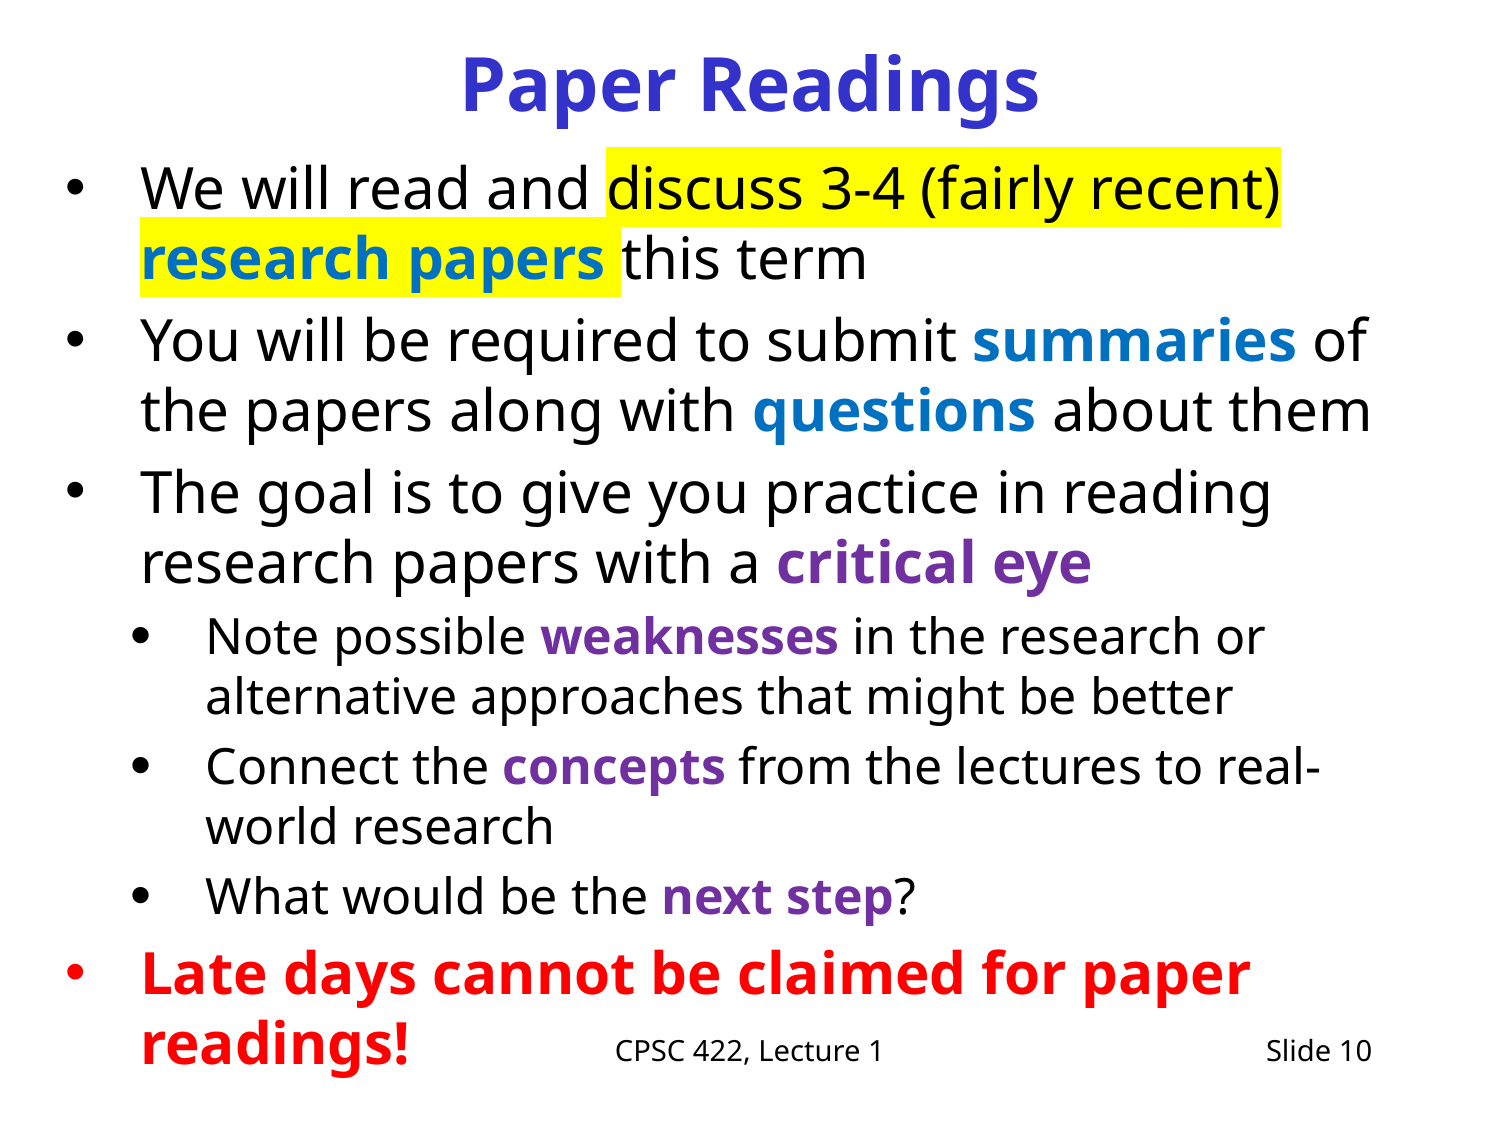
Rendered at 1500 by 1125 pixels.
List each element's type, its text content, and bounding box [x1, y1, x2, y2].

footer CPSC 422, Lecture 1 [512, 1024, 988, 1101]
list We will read and discuss 3-4 (fairly recent) research papers this term You will be required to submit summaries of the papers along with questions about them The goal is to give you practice in reading research papers with a critical eye Note possible weaknesses in the research or alternative approaches that might be better Connect the concepts from the lectures to real-world research What would be the next step? Late days cannot be claimed for paper readings! [49, 143, 1438, 882]
title Paper Readings [49, 24, 1451, 138]
slide_number Slide 10 [1074, 1024, 1388, 1101]
